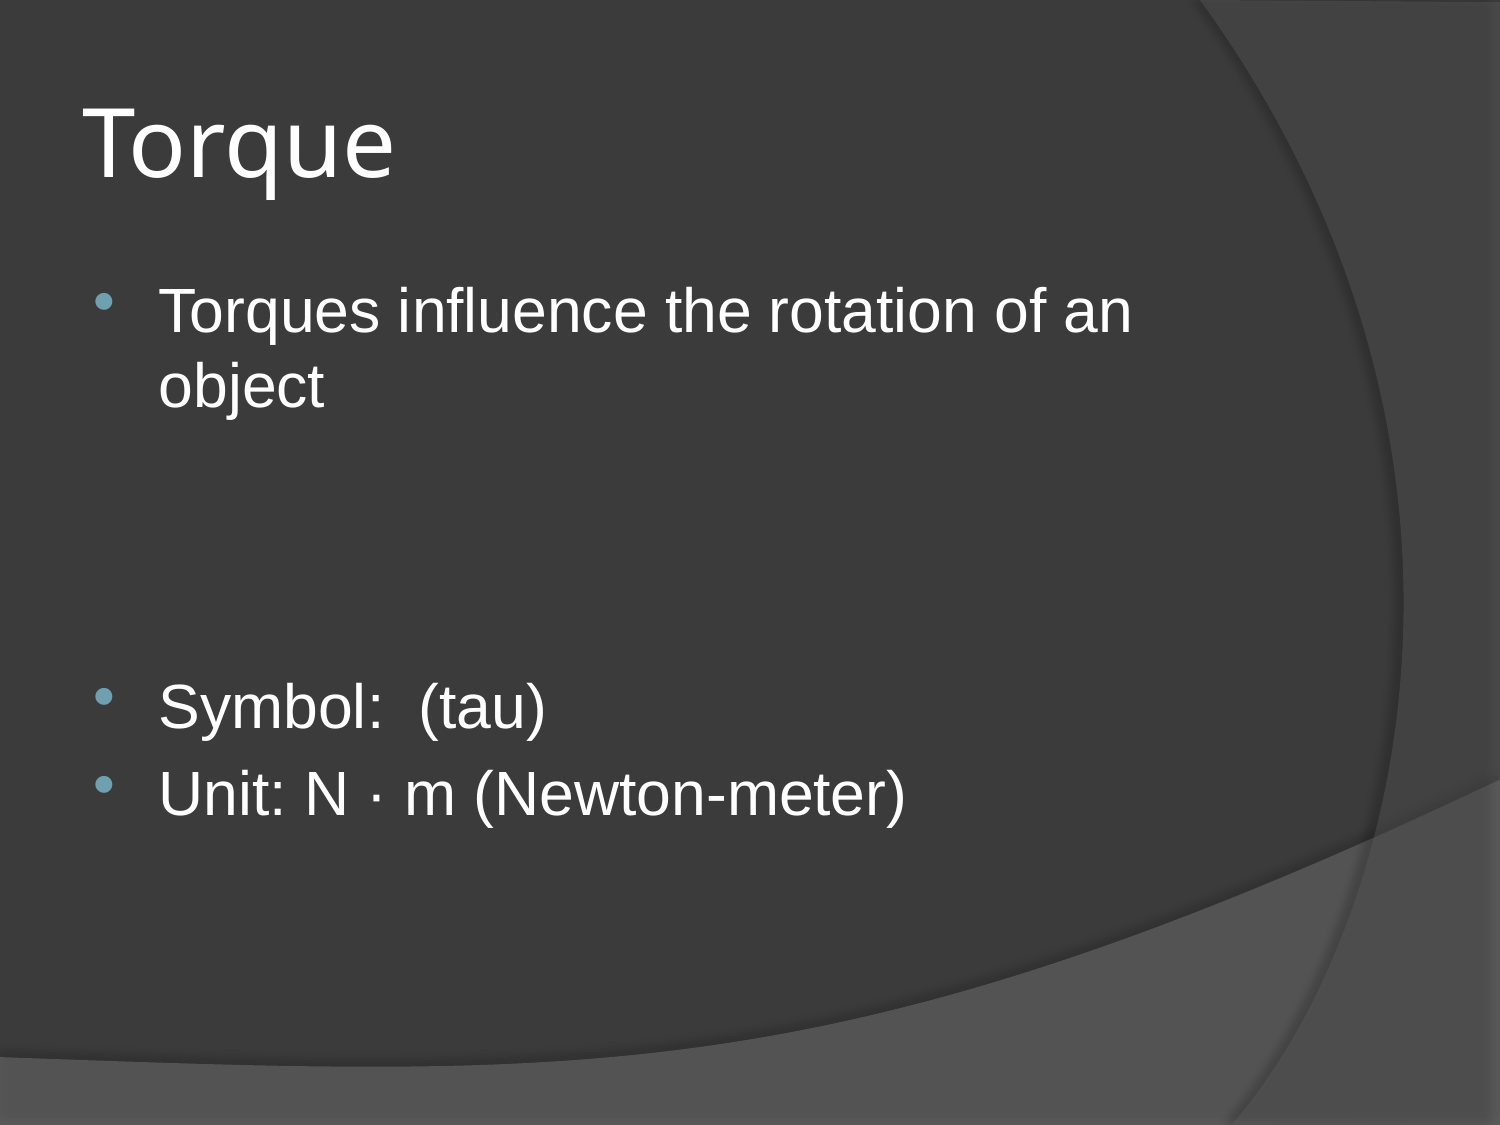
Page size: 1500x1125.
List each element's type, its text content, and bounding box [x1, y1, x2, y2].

title Torque [75, 45, 1300, 233]
